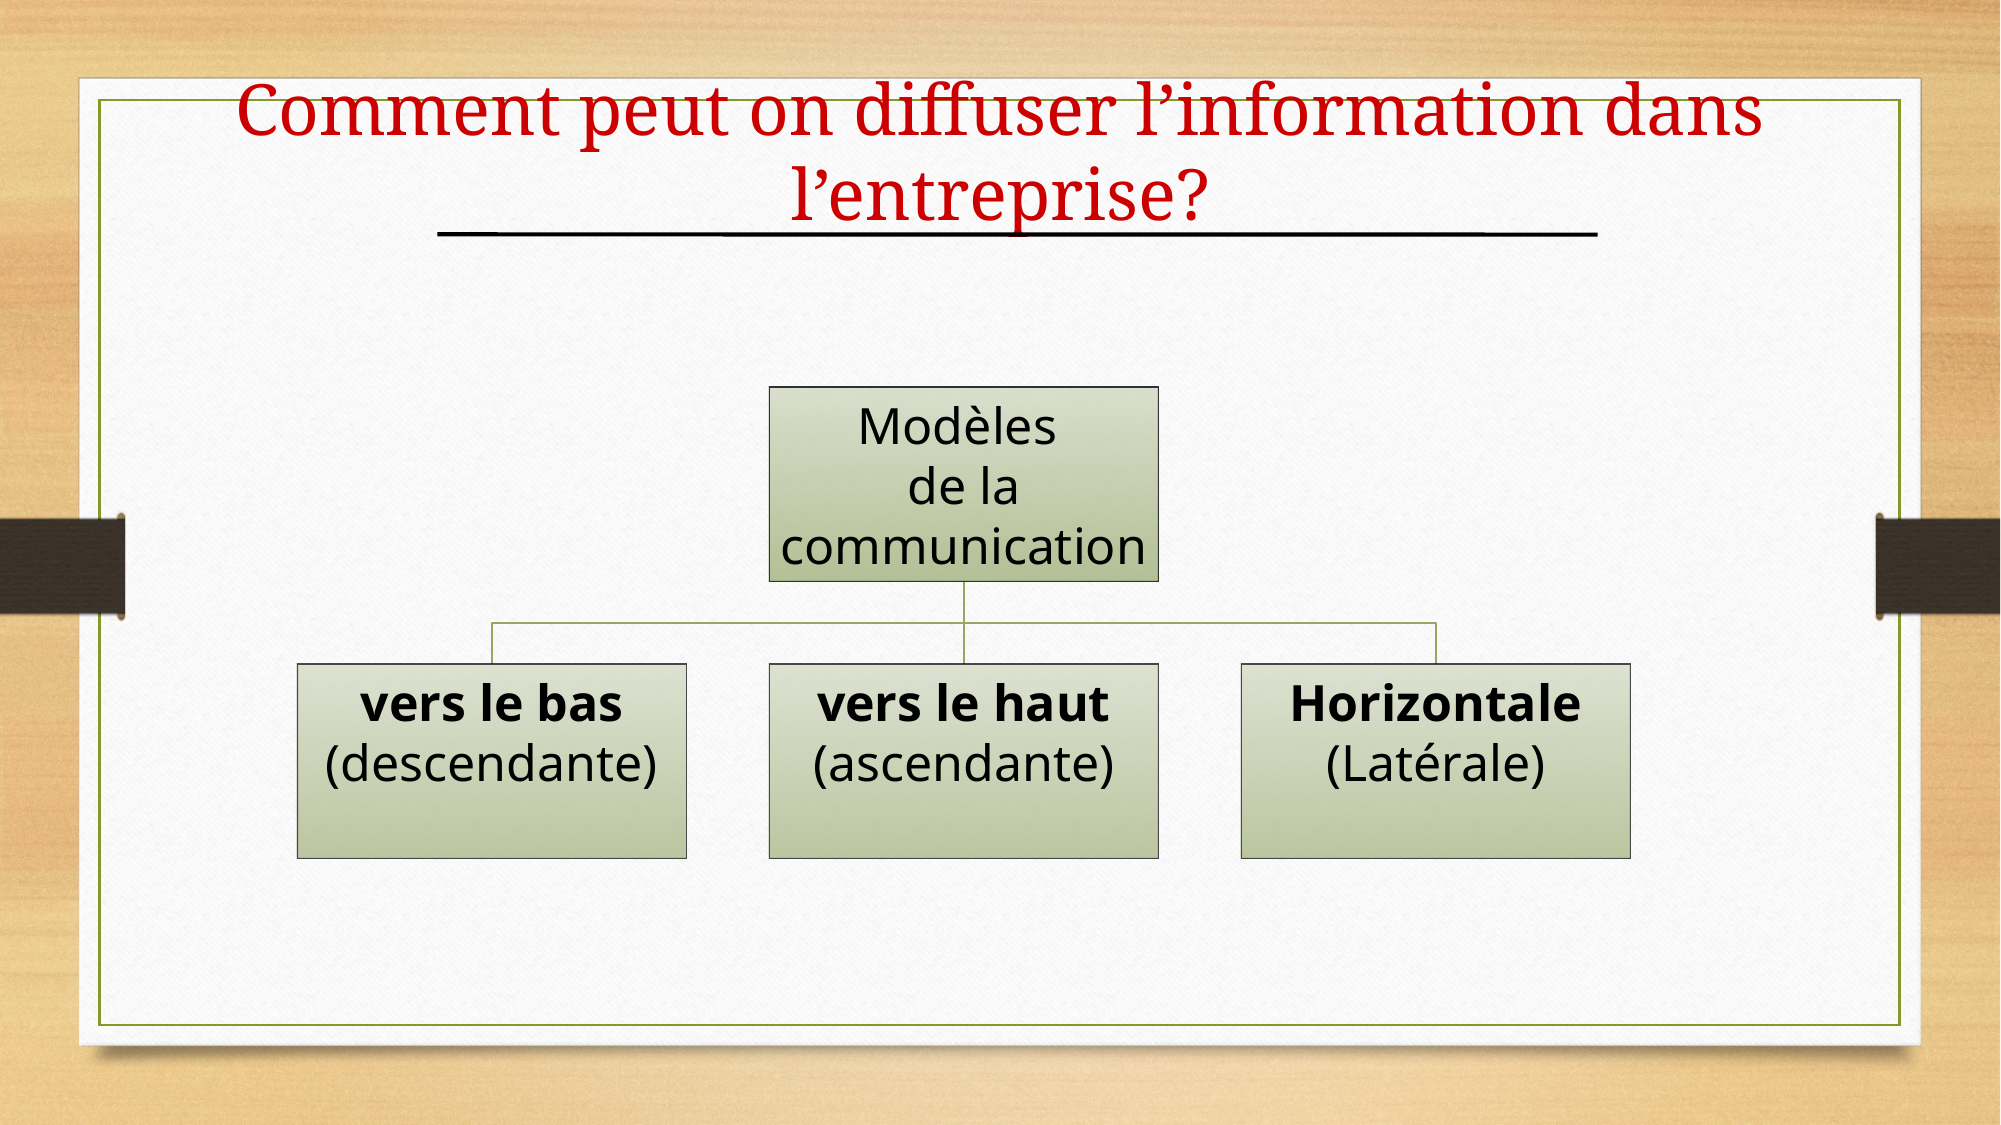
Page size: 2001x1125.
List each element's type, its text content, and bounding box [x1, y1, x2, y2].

picture [0, 0, 2001, 1125]
title Comment peut on diffuser l’information dans l’entreprise? [125, 50, 1876, 250]
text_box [296, 284, 1632, 962]
